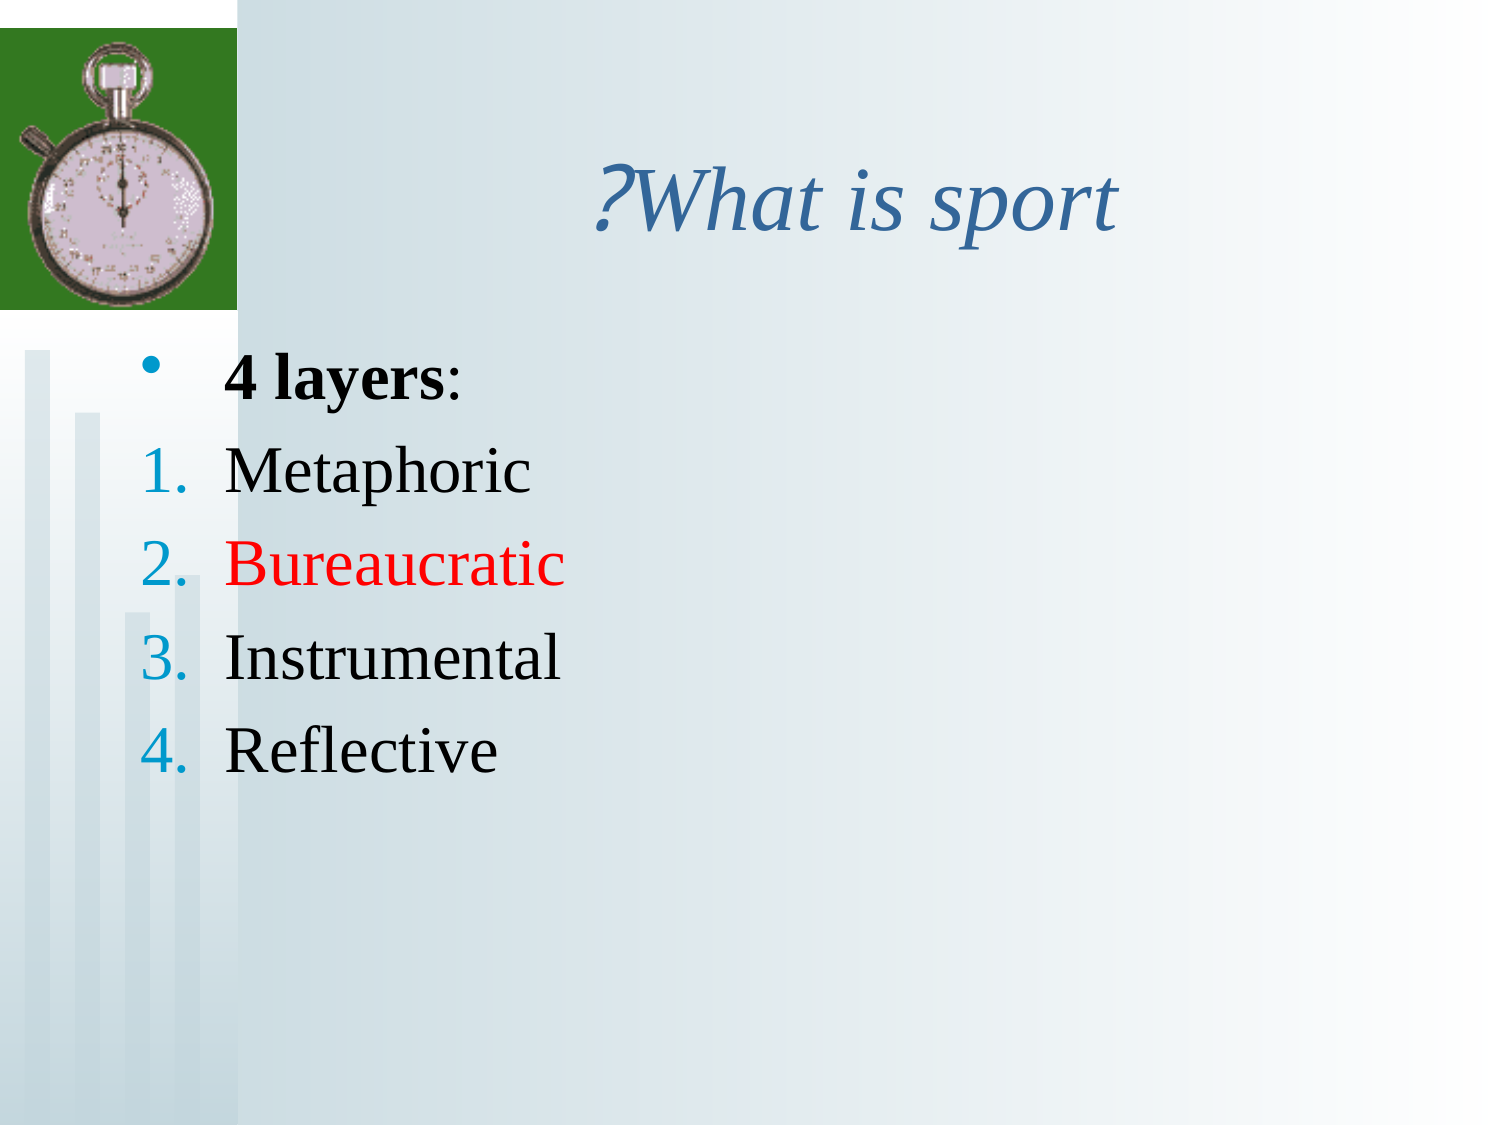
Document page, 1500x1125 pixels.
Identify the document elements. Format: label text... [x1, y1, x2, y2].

title What is sport? [212, 99, 1488, 288]
picture [0, 28, 237, 310]
list 4 layers: Metaphoric Bureaucratic Instrumental Reflective [124, 324, 1401, 1001]
